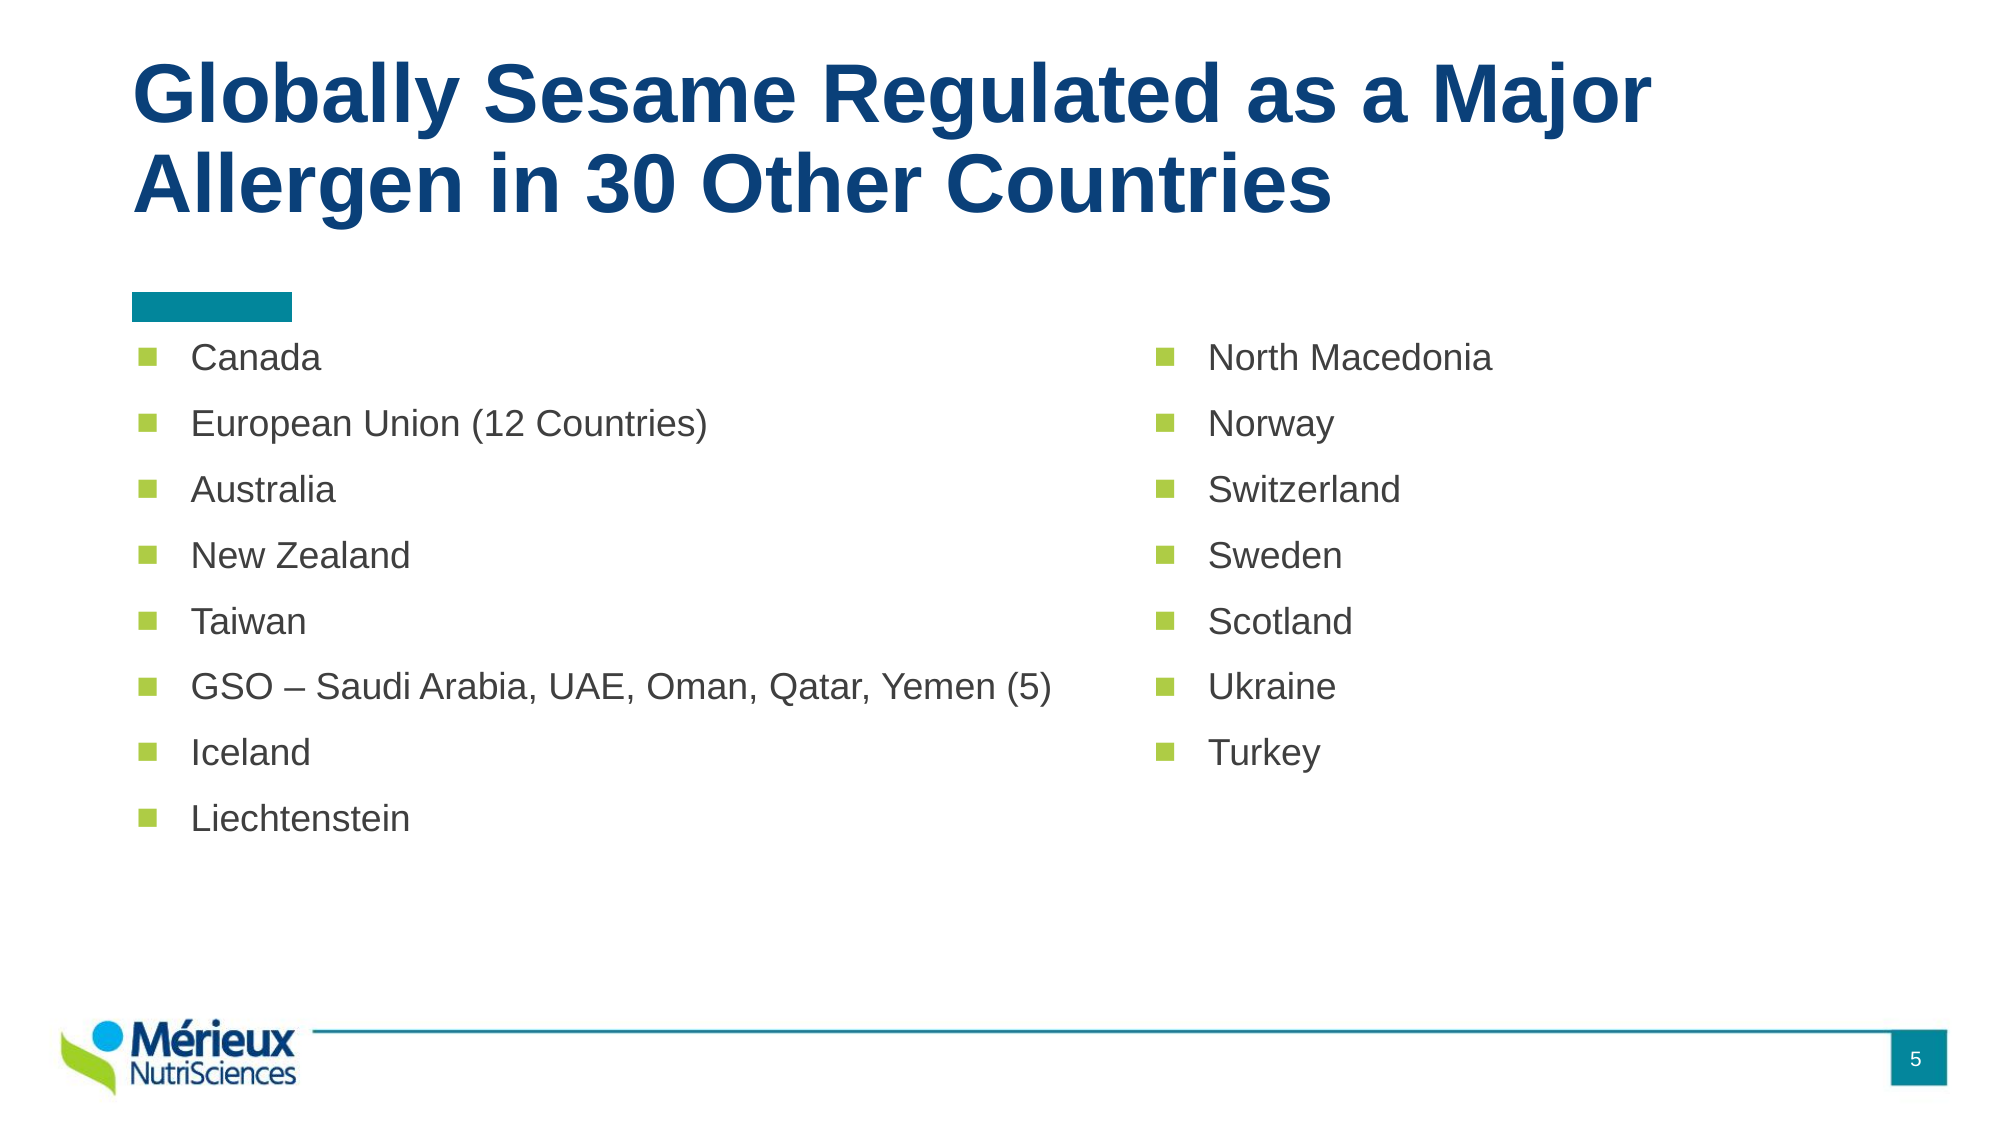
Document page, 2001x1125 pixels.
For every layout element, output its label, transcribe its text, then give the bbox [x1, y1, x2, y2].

list Canada European Union (12 Countries) Australia New Zealand Taiwan GSO – Saudi Arabia, UAE, Oman, Qatar, Yemen (5) Iceland Liechtenstein [40, 333, 1128, 926]
list North Macedonia Norway Switzerland Sweden Scotland Ukraine Turkey [1128, 333, 1944, 926]
slide_number 5 [1878, 1028, 1954, 1089]
picture [132, 292, 292, 322]
picture [0, 1002, 2000, 1125]
title Globally Sesame Regulated as a Major Allergen in 30 Other Countries [132, 32, 1944, 250]
